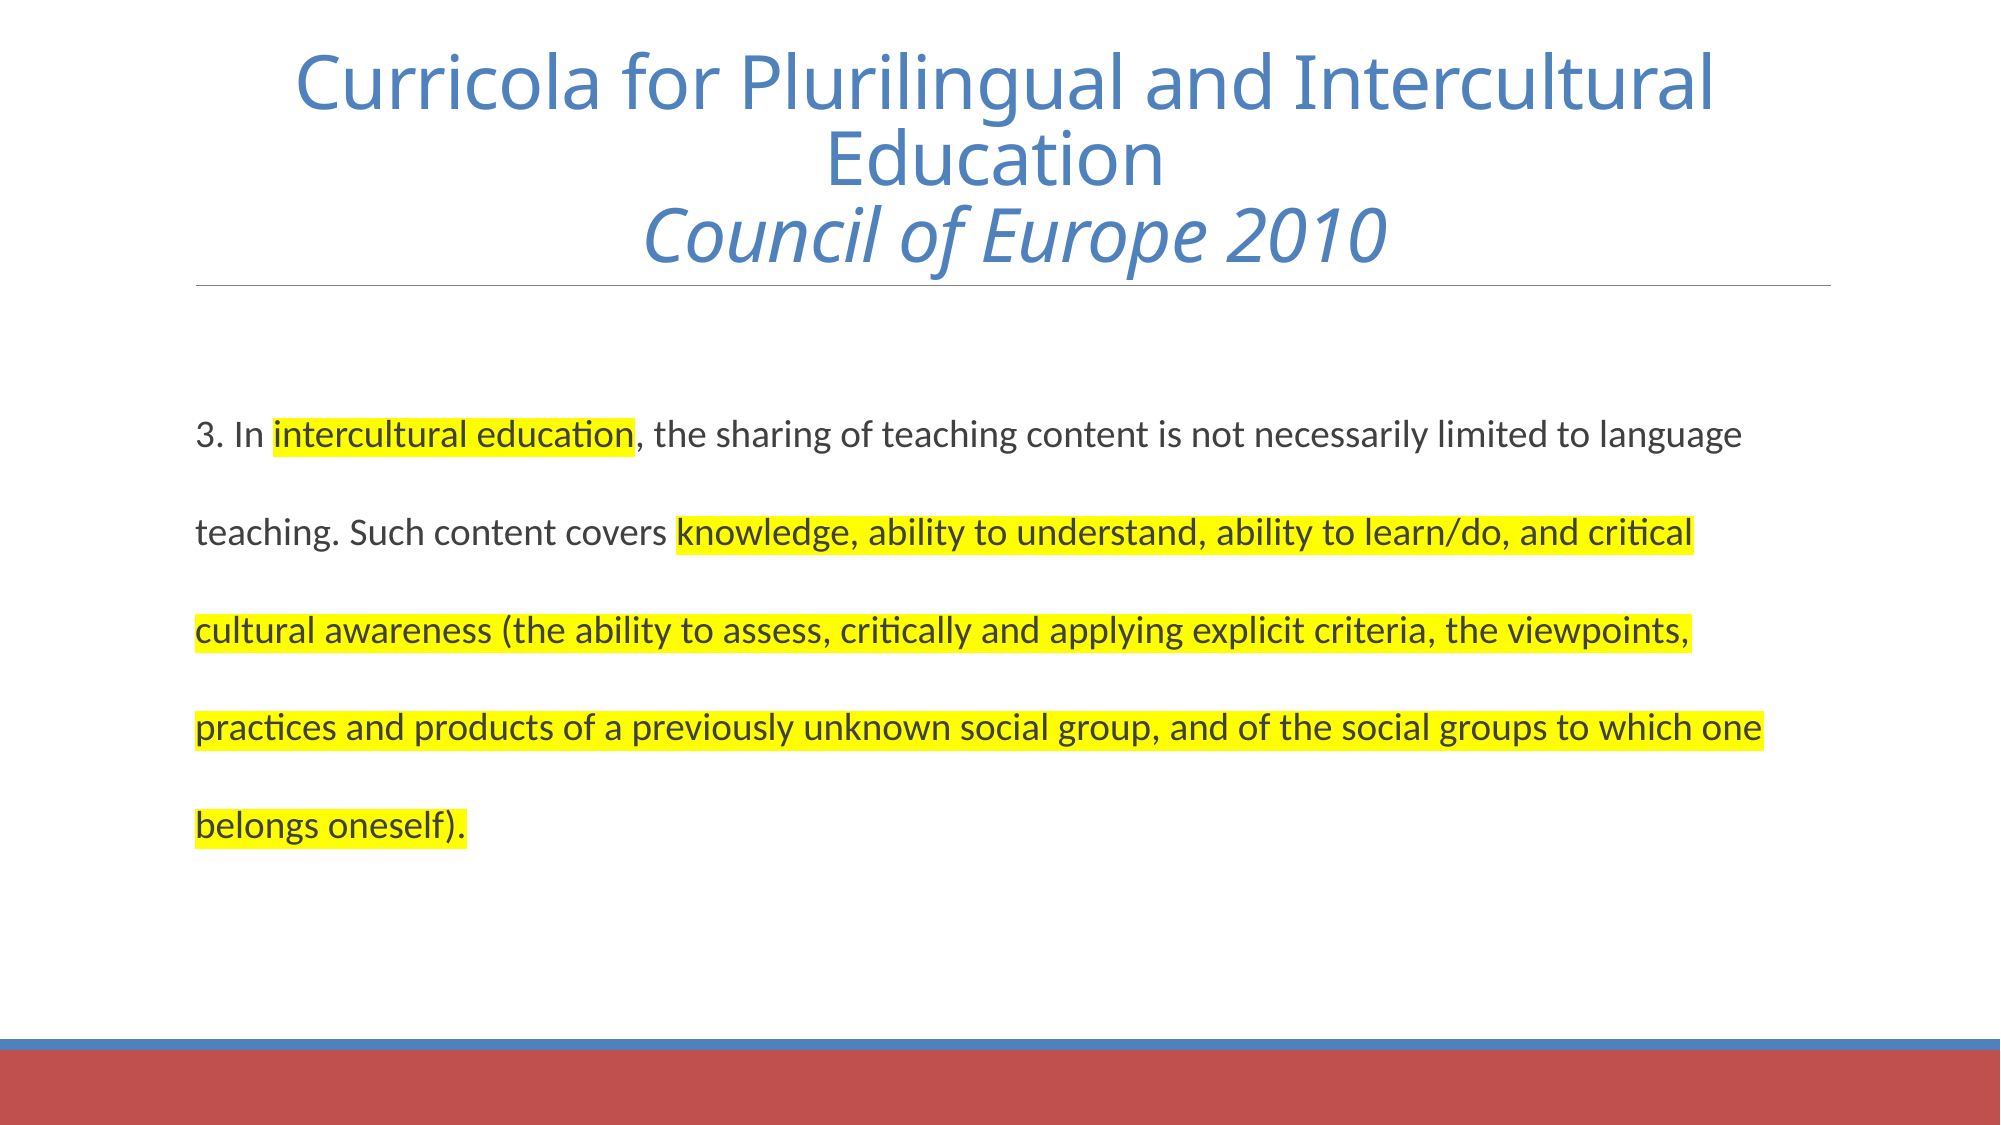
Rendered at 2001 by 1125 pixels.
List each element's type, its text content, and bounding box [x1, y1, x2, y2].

list 3. In intercultural education, the sharing of teaching content is not necessarily limited to language teaching. Such content covers knowledge, ability to understand, ability to learn/do, and critical cultural awareness (the ability to assess, critically and applying explicit criteria, the viewpoints, practices and products of a previously unknown social group, and of the social groups to which one belongs oneself). [180, 302, 1830, 963]
title Curricola for Plurilingual and Intercultural Education Council of Europe 2010 [180, 47, 1830, 285]
